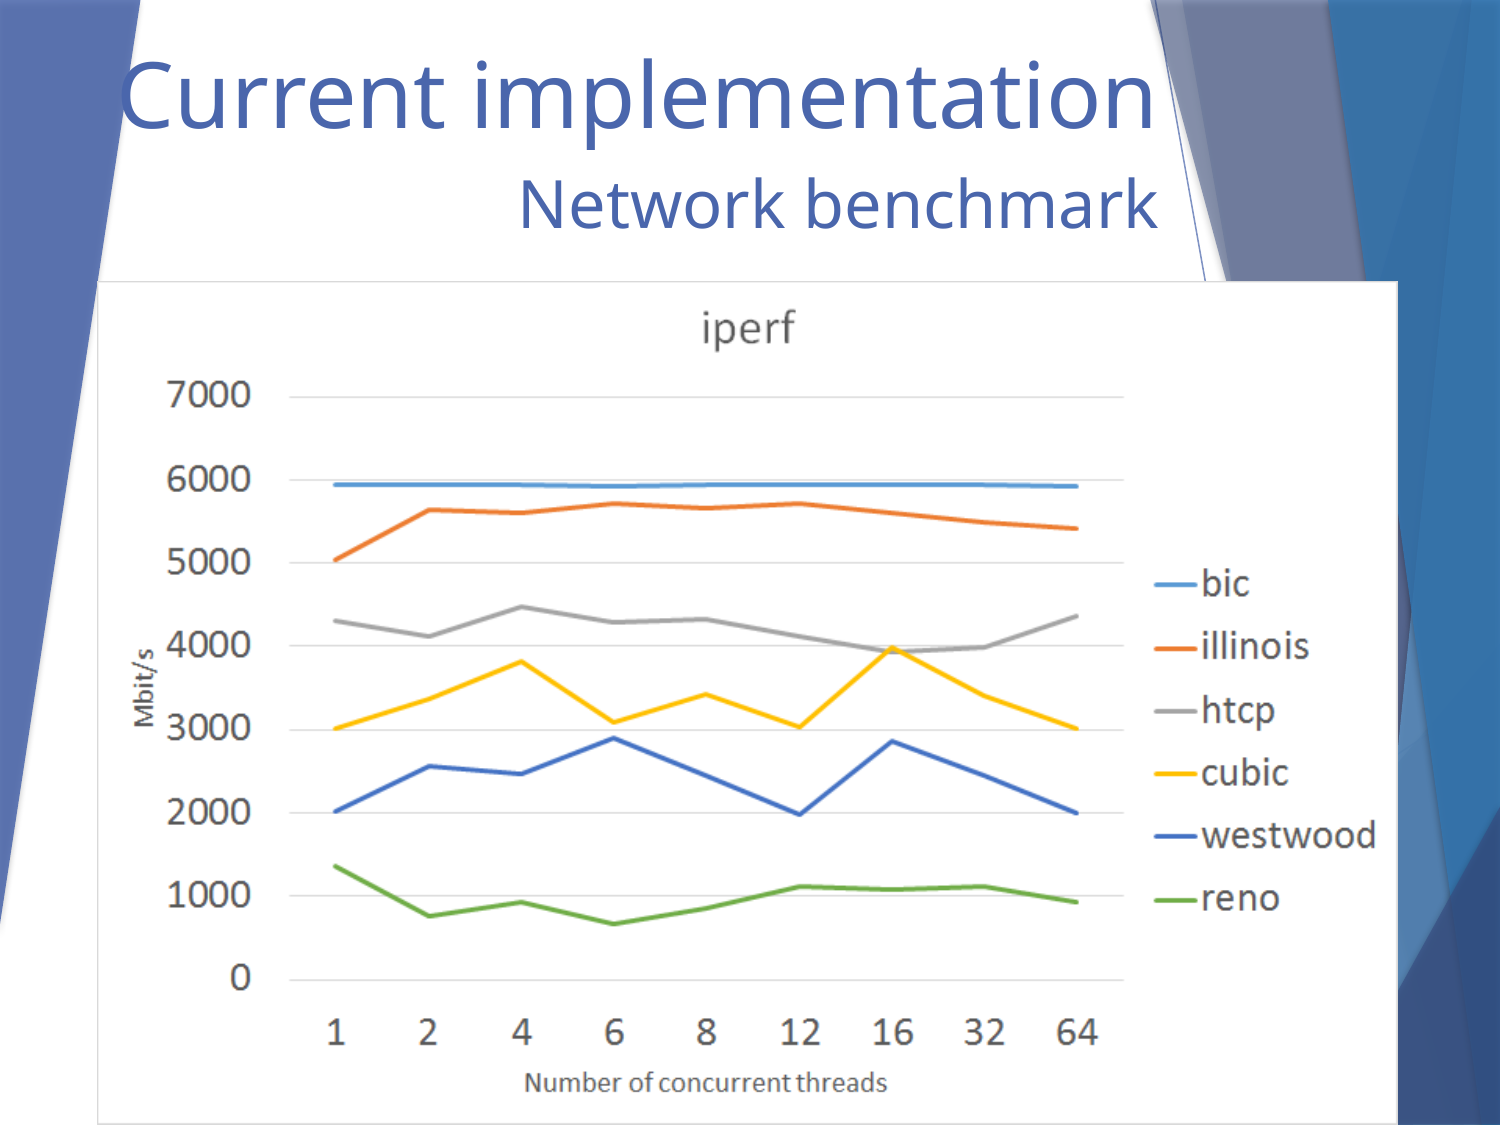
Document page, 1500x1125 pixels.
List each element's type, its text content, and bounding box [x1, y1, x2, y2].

picture [96, 280, 1398, 1125]
text_box Network benchmark [368, 154, 1175, 249]
text_box Current implementation [0, 37, 1175, 154]
